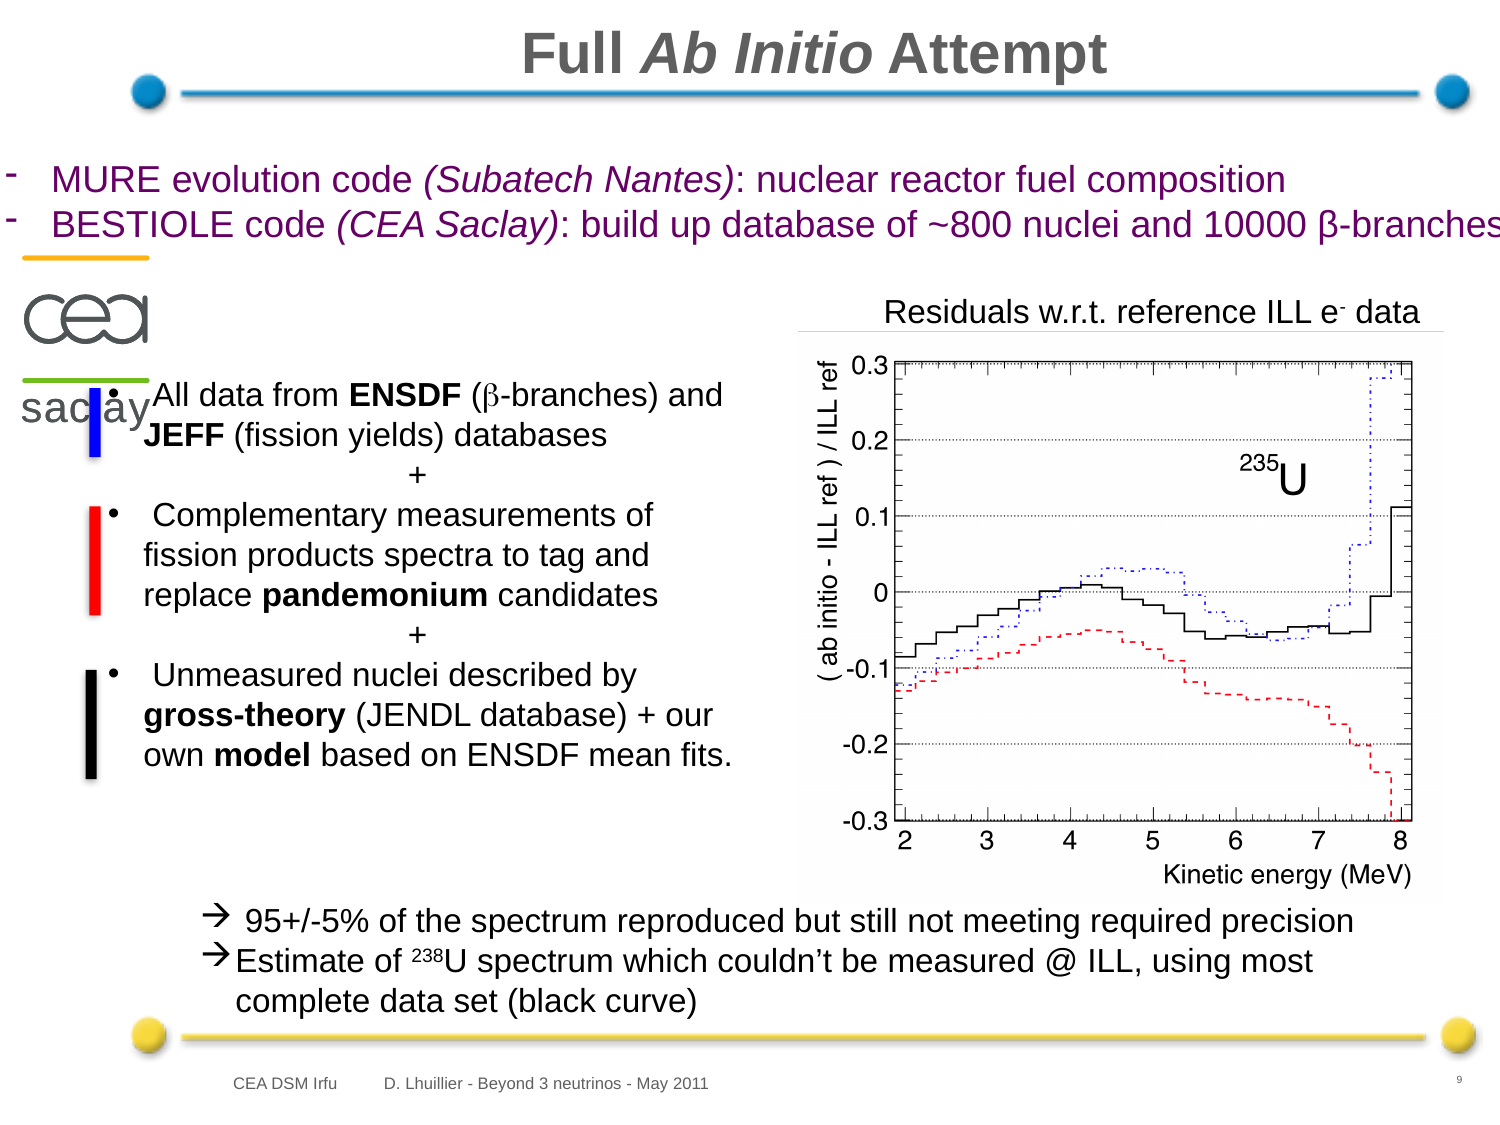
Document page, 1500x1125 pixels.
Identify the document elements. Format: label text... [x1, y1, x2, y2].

text_box All data from ENSDF (b-branches) and JEFF (fission yields) databases + Complementary measurements of fission products spectra to tag and replace pandemonium candidates + Unmeasured nuclei described by gross-theory (JENDL database) + our own model based on ENSDF mean fits. [93, 365, 760, 820]
text_box MURE evolution code (Subatech Nantes): nuclear reactor fuel composition BESTIOLE code (CEA Saclay): build up database of ~800 nuclei and 10000 β-branches [0, 147, 1500, 253]
text_box [85, 669, 97, 780]
picture [112, 999, 1483, 1071]
text_box 95+/-5% of the spectrum reproduced but still not meeting required precision Estimate of 238U spectrum which couldn’t be measured @ ILL, using most complete data set (black curve) [185, 891, 1440, 1027]
slide_number 9 [1430, 1065, 1492, 1101]
text_box Residuals w.r.t. reference ILL e- data [868, 283, 1436, 330]
picture [798, 331, 1444, 906]
text_box [89, 506, 101, 616]
text_box [89, 387, 101, 458]
footer D. Lhuillier - Beyond 3 neutrinos - May 2011 [383, 1065, 1430, 1101]
picture [112, 57, 1477, 126]
title Full Ab Initio Attempt [150, 0, 1463, 106]
